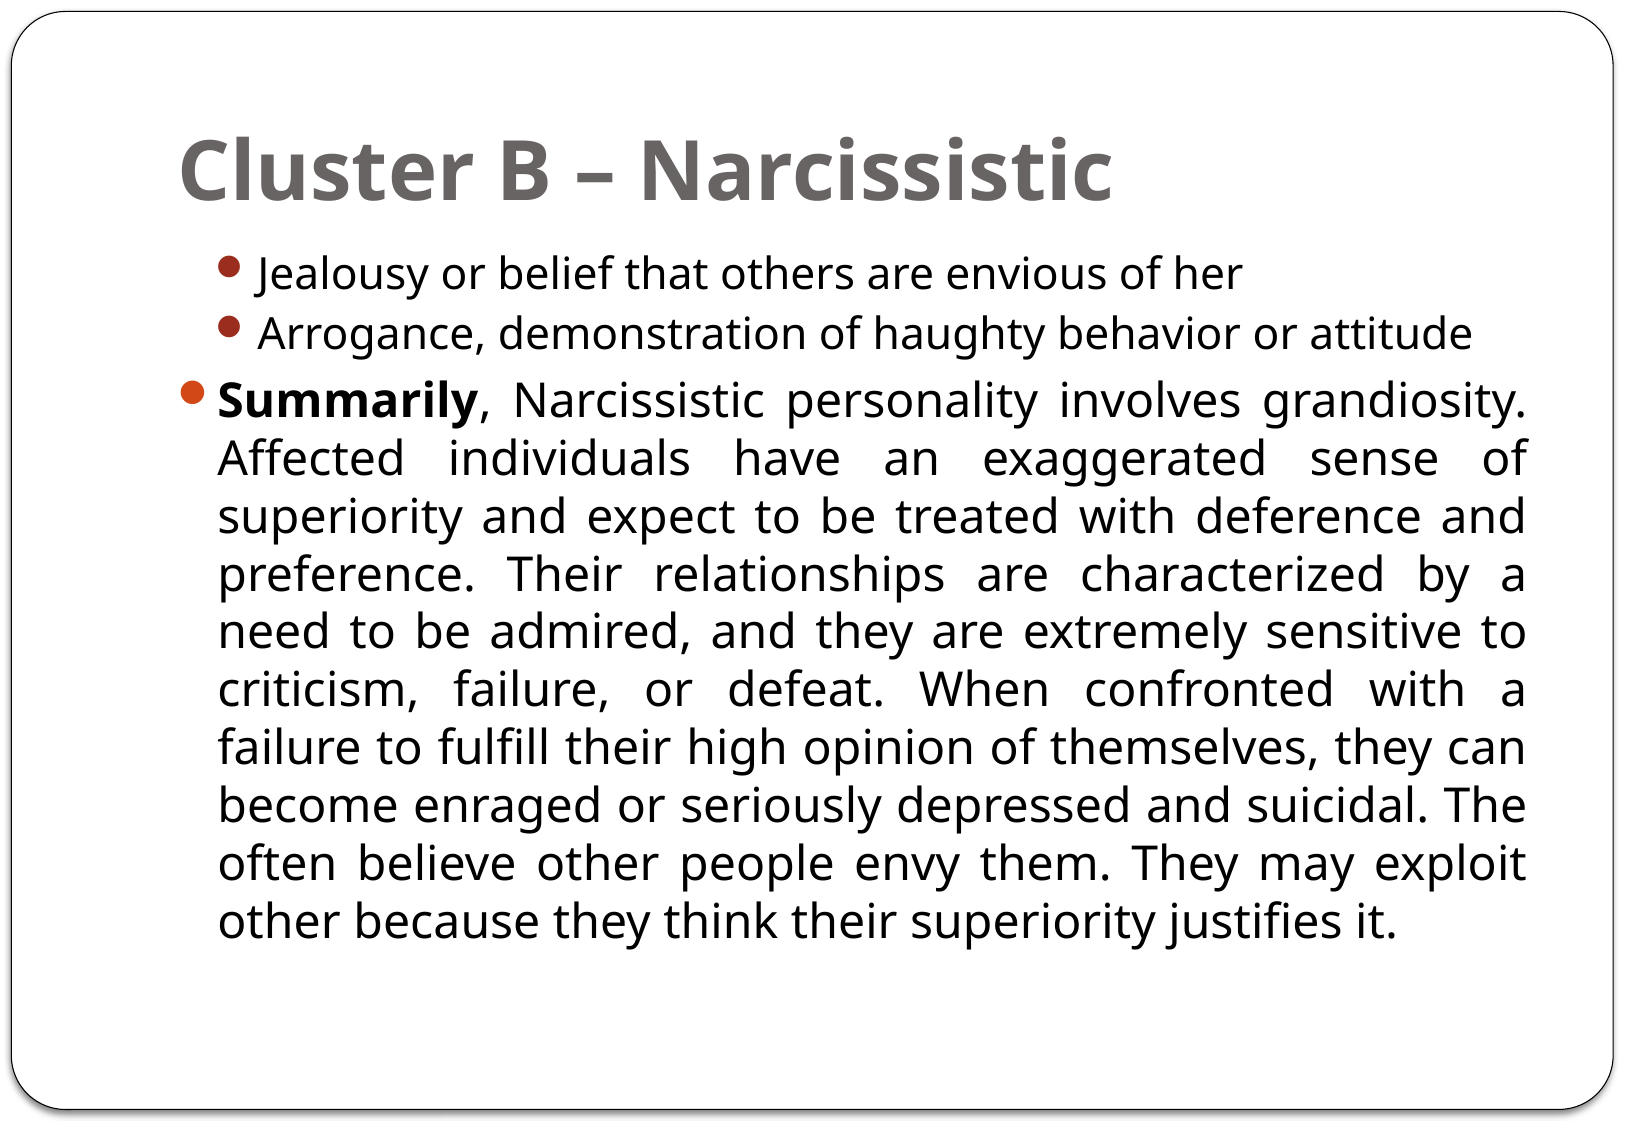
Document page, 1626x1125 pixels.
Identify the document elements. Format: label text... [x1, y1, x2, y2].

list Jealousy or belief that others are envious of her Arrogance, demonstration of haughty behavior or attitude Summarily, Narcissistic personality involves grandiosity. Affected individuals have an exaggerated sense of superiority and expect to be treated with deference and preference. Their relationships are characterized by a need to be admired, and they are extremely sensitive to criticism, failure, or defeat. When confronted with a failure to fulfill their high opinion of themselves, they can become enraged or seriously depressed and suicidal. The often believe other people envy them. They may exploit other because they think their superiority justifies it. [162, 237, 1544, 988]
title Cluster B – Narcissistic [162, 45, 1544, 233]
